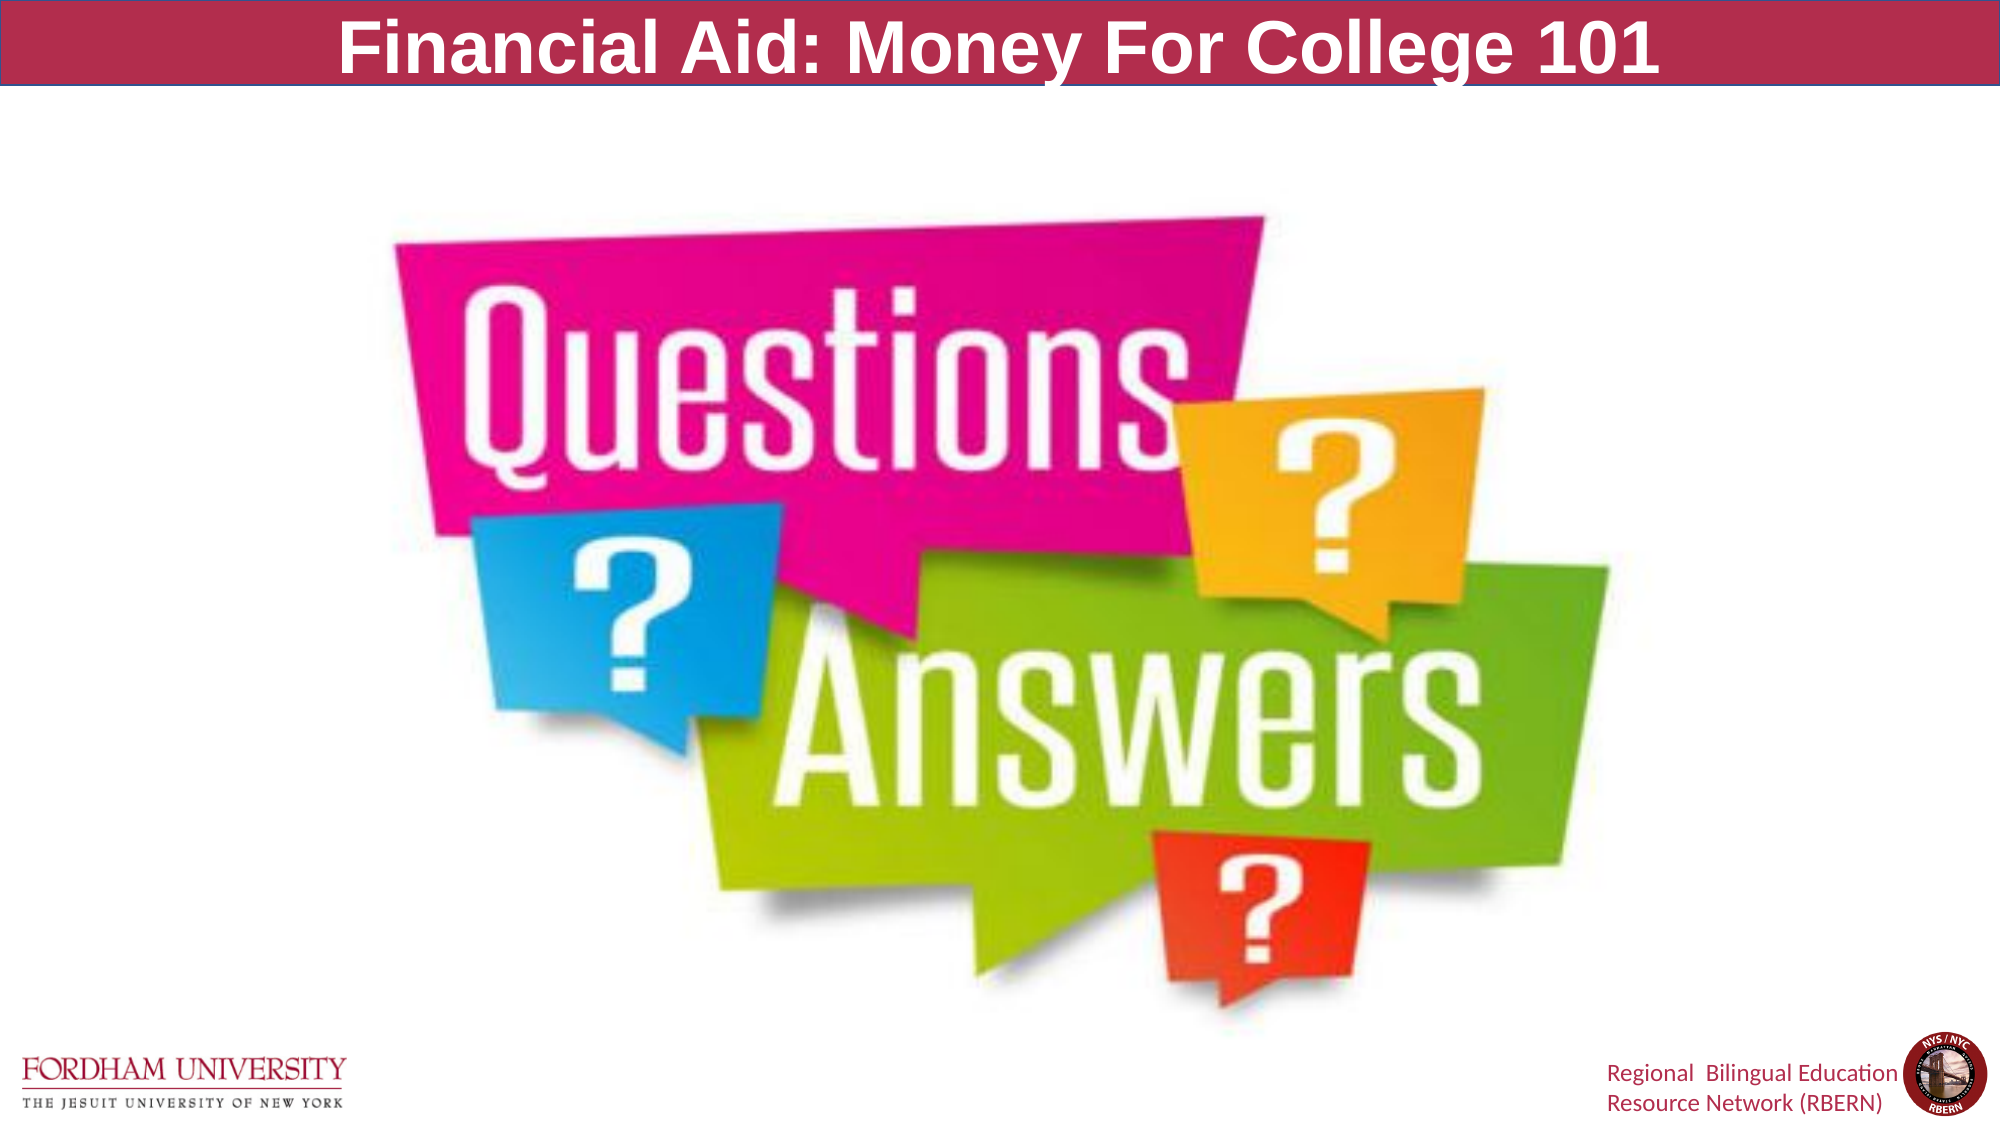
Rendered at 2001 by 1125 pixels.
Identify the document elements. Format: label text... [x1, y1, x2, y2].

text_box Financial Aid: Money For College 101 [0, 0, 2000, 177]
picture [10, 165, 1703, 1122]
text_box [1591, 1029, 1990, 1125]
